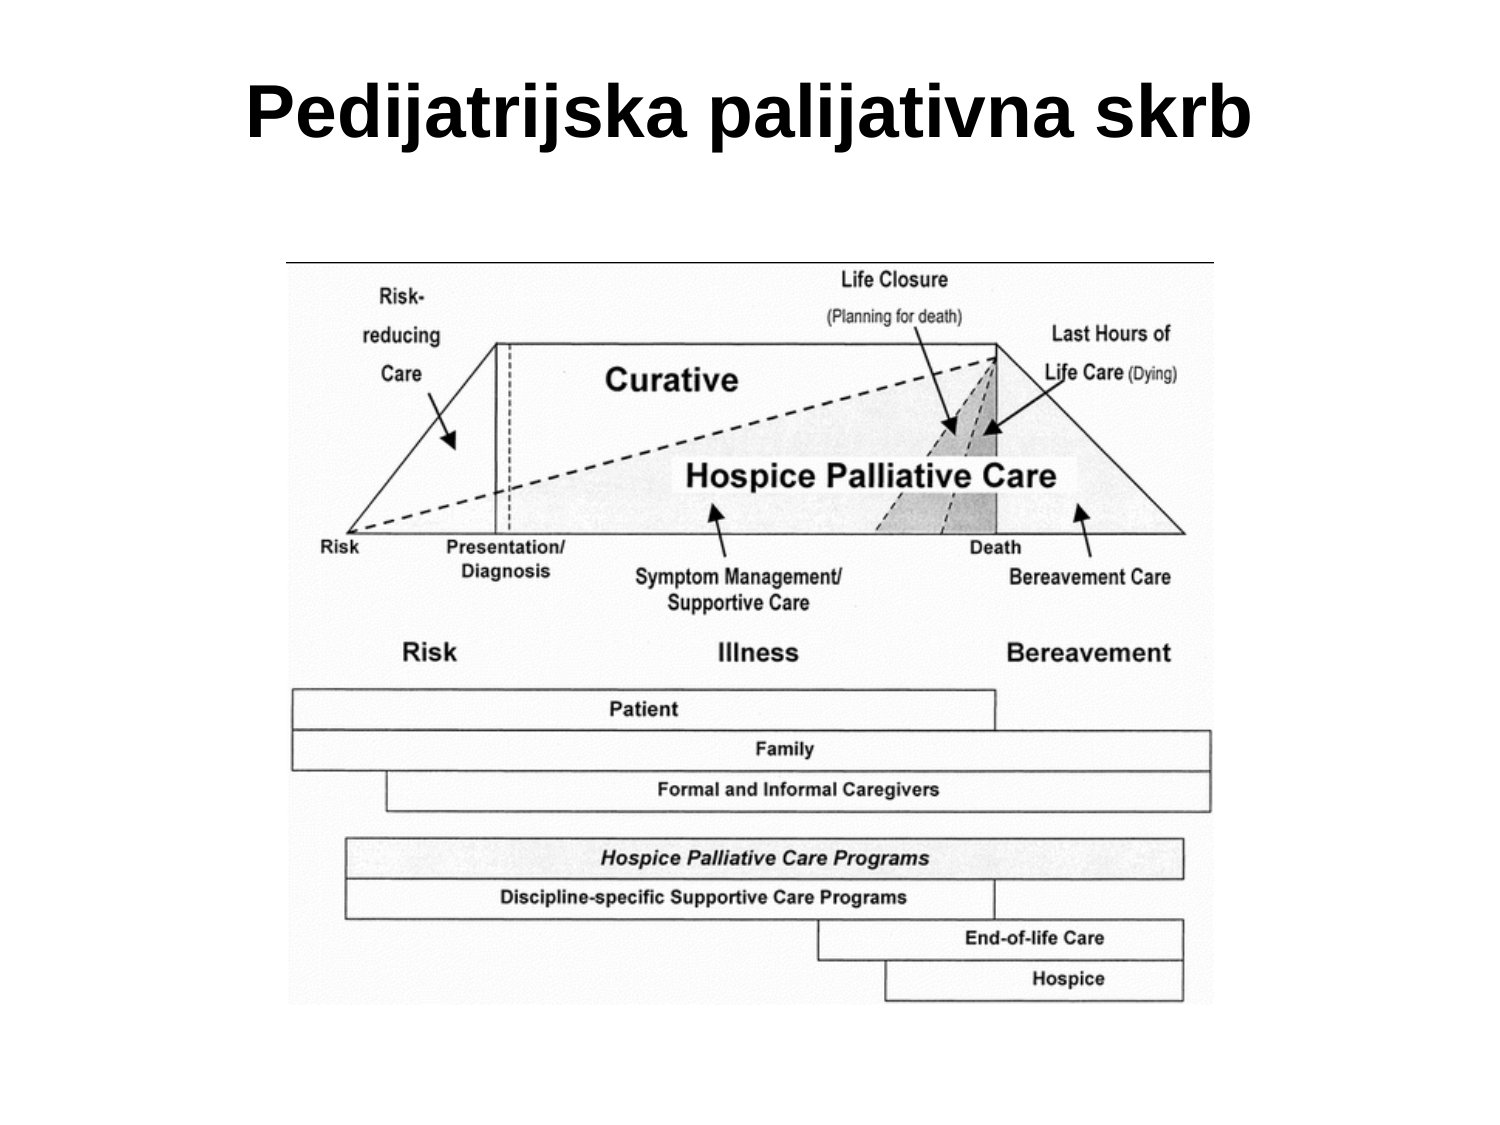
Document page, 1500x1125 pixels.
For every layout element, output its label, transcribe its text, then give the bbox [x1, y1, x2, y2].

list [286, 262, 1214, 1006]
text_box Pedijatrijska palijativna skrb [230, 54, 1269, 160]
